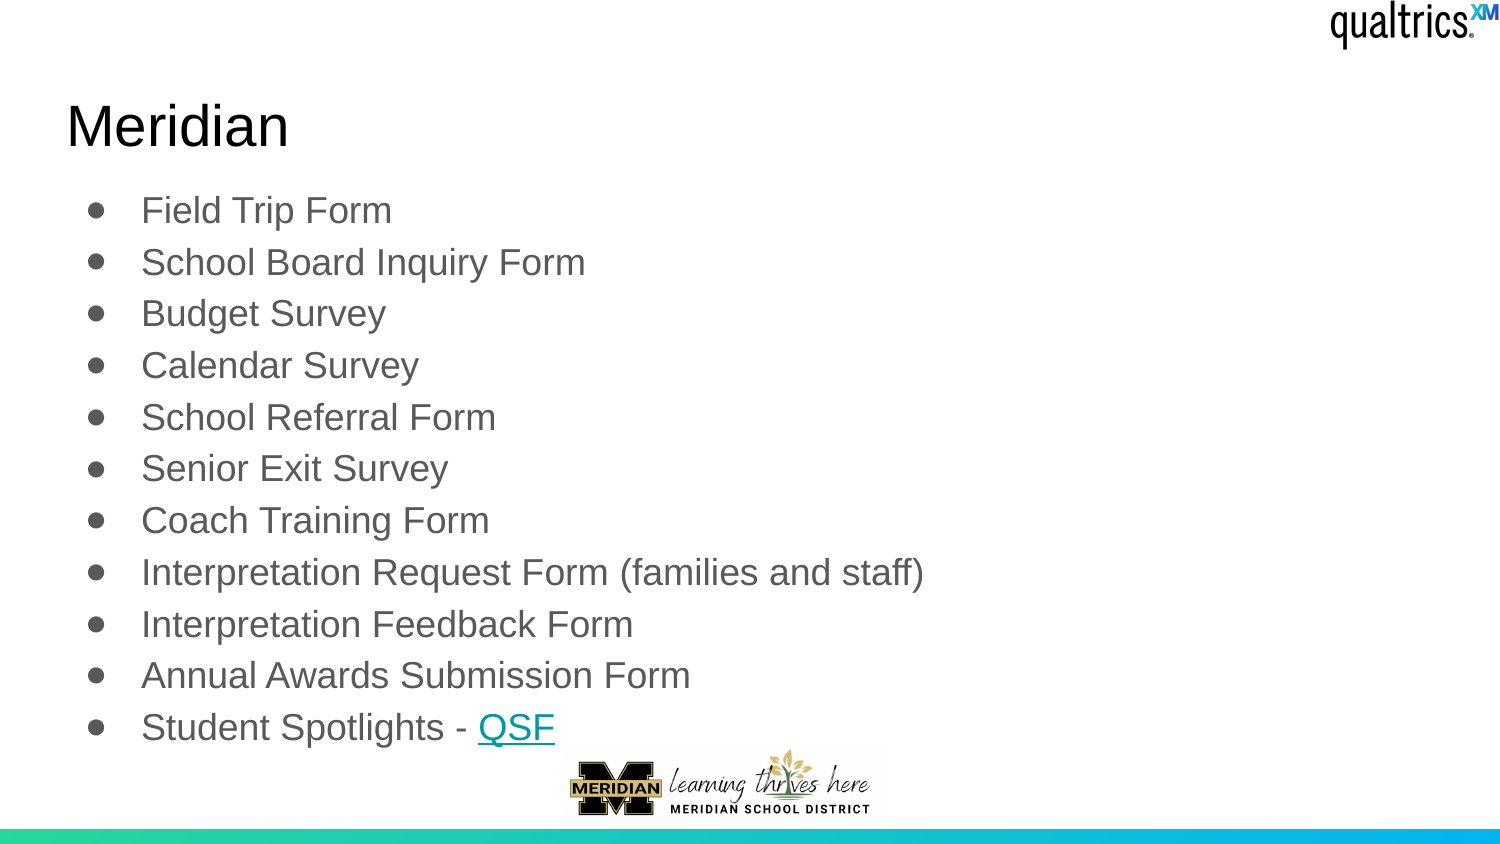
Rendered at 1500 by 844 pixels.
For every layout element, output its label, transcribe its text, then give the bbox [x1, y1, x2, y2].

title Meridian [51, 72, 1449, 164]
list Field Trip Form School Board Inquiry Form Budget Survey Calendar Survey School Referral Form Senior Exit Survey Coach Training Form Interpretation Request Form (families and staff) Interpretation Feedback Form Annual Awards Submission Form Student Spotlights - QSF [51, 164, 1449, 725]
picture [561, 742, 887, 825]
picture [1330, 0, 1500, 51]
